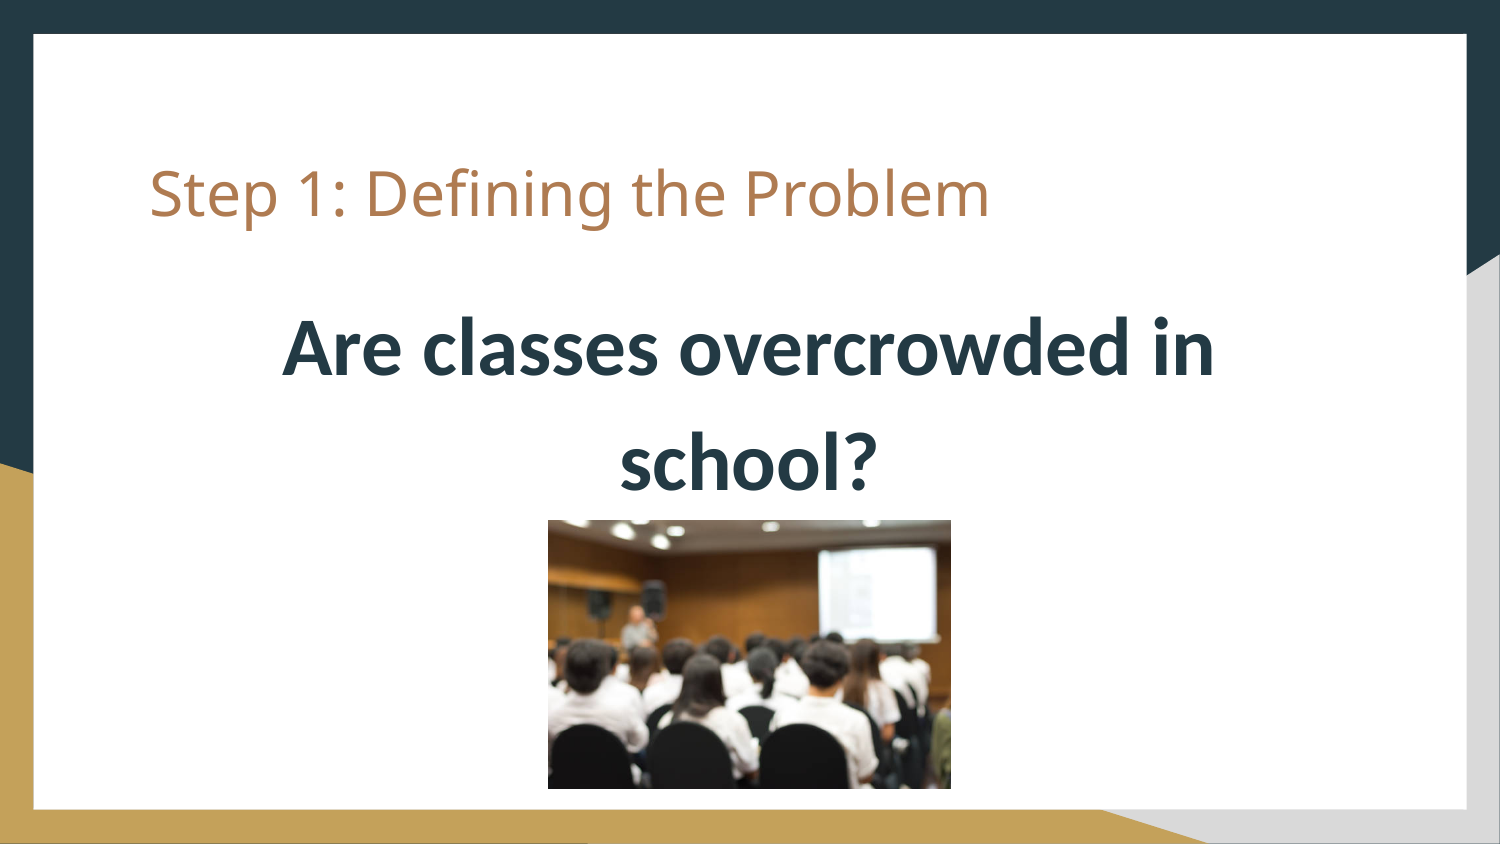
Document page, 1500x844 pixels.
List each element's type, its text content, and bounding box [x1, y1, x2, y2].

text_box Are classes overcrowded in school? [134, 262, 1366, 526]
text_box Step 1: Defining the Problem [134, 138, 1366, 262]
picture [548, 520, 952, 789]
